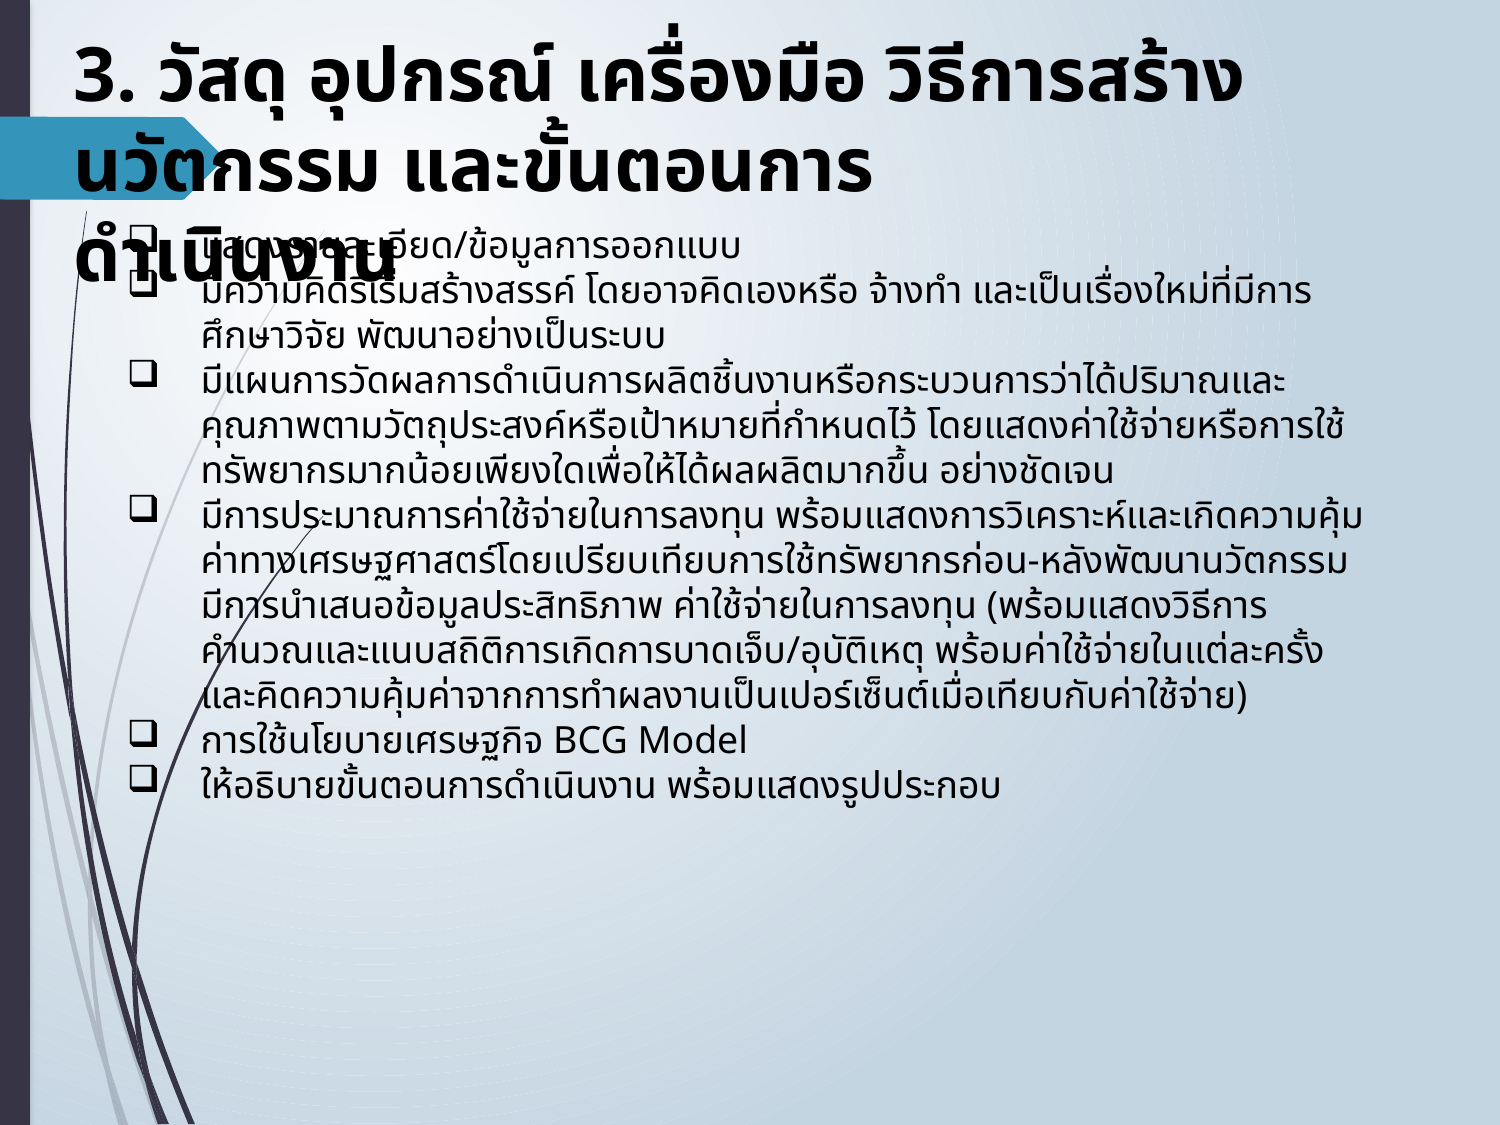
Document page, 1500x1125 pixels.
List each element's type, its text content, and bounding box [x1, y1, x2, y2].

text_box แสดงรายละเอียด/ข้อมูลการออกแบบ มีความคิดริเริ่มสร้างสรรค์ โดยอาจคิดเองหรือ จ้างทำ และเป็นเรื่องใหม่ที่มีการศึกษาวิจัย พัฒนาอย่างเป็นระบบ มีแผนการวัดผลการดำเนินการผลิตชิ้นงานหรือกระบวนการว่าได้ปริมาณและคุณภาพตามวัตถุประสงค์หรือเป้าหมายที่กำหนดไว้ โดยแสดงค่าใช้จ่ายหรือการใช้ทรัพยากรมากน้อยเพียงใดเพื่อให้ได้ผลผลิตมากขึ้น อย่างชัดเจน มีการประมาณการค่าใช้จ่ายในการลงทุน พร้อมแสดงการวิเคราะห์และเกิดความคุ้มค่าทางเศรษฐศาสตร์โดยเปรียบเทียบการใช้ทรัพยากรก่อน-หลังพัฒนานวัตกรรม มีการนำเสนอข้อมูลประสิทธิภาพ ค่าใช้จ่ายในการลงทุน (พร้อมแสดงวิธีการคำนวณและแนบสถิติการเกิดการบาดเจ็บ/อุบัติเหตุ พร้อมค่าใช้จ่ายในแต่ละครั้ง และคิดความคุ้มค่าจากการทำผลงานเป็นเปอร์เซ็นต์เมื่อเทียบกับค่าใช้จ่าย) การใช้นโยบายเศรษฐกิจ BCG Model ให้อธิบายขั้นตอนการดำเนินงาน พร้อมแสดงรูปประกอบ [112, 214, 1388, 814]
text_box 3. วัสดุ อุปกรณ์ เครื่องมือ วิธีการสร้างนวัตกรรม และขั้นตอนการ ดำเนินงาน [58, 19, 1471, 304]
